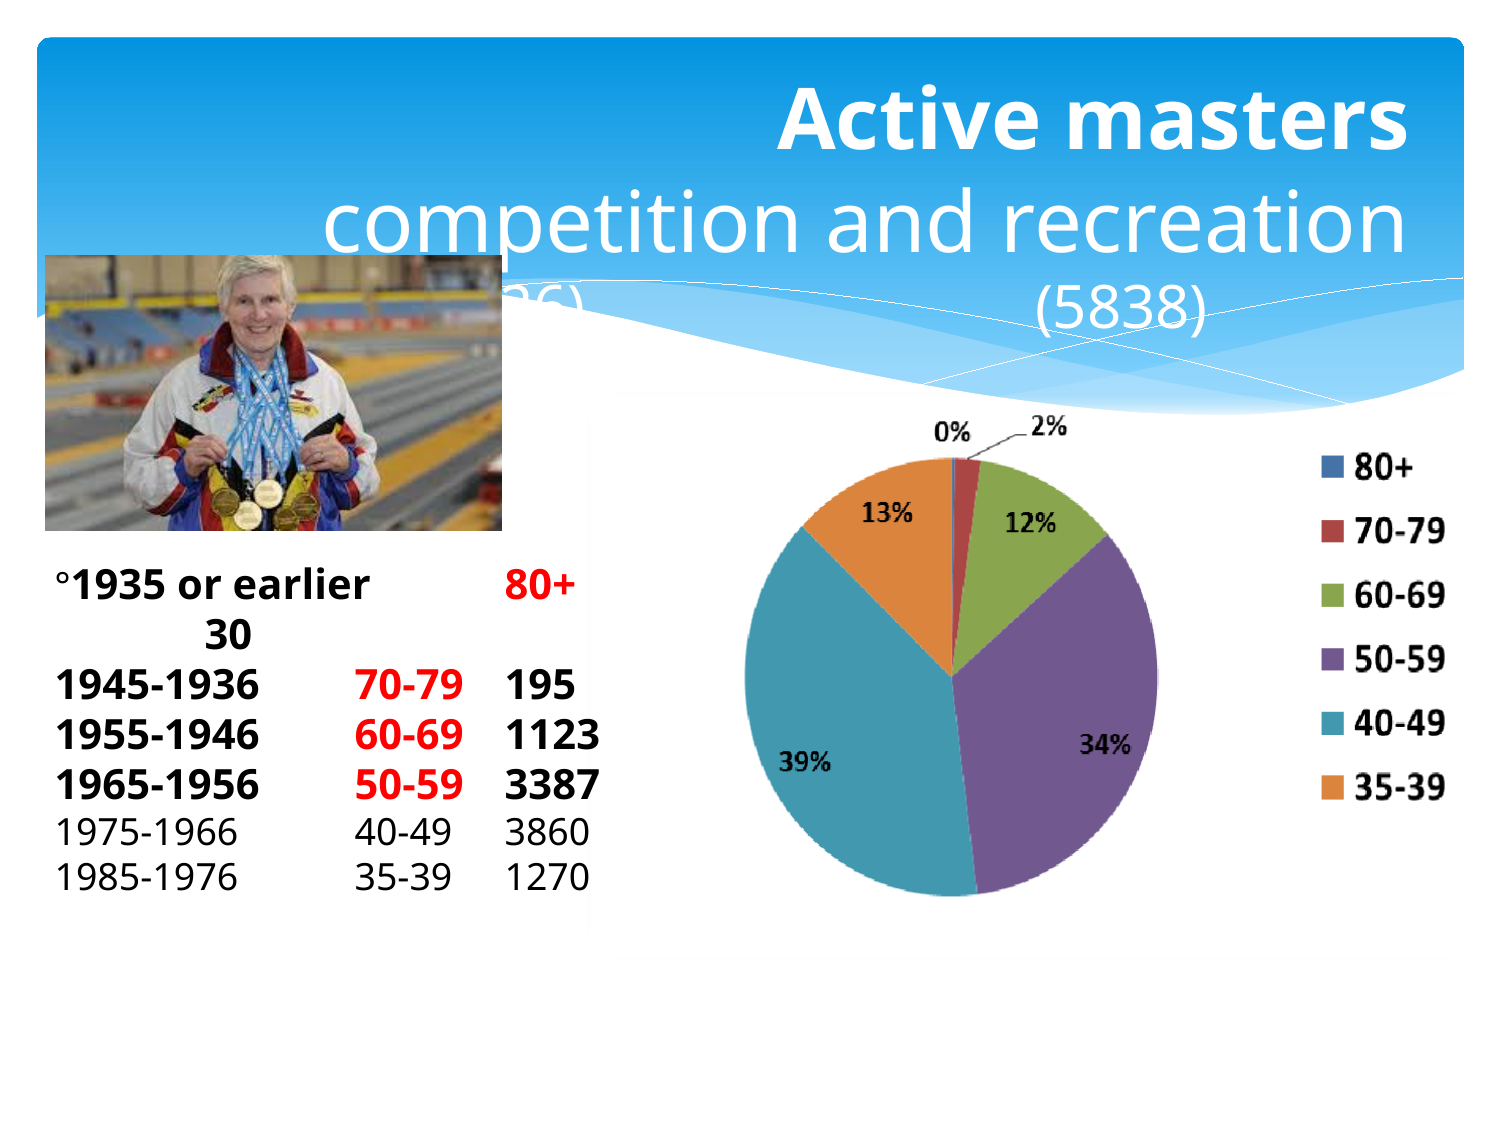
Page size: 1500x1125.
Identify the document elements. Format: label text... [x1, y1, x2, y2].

picture [587, 392, 1481, 963]
text_box °1935 or earlier 80+ 30 1945-1936 70-79 195 1955-1946 60-69 1123 1965-1956 50-59 3387 1975-1966 40-49 3860 1985-1976 35-39 1270 [39, 550, 581, 906]
picture [44, 254, 503, 531]
title Active masters competition and recreation (4026) (5838) [75, 55, 1425, 350]
